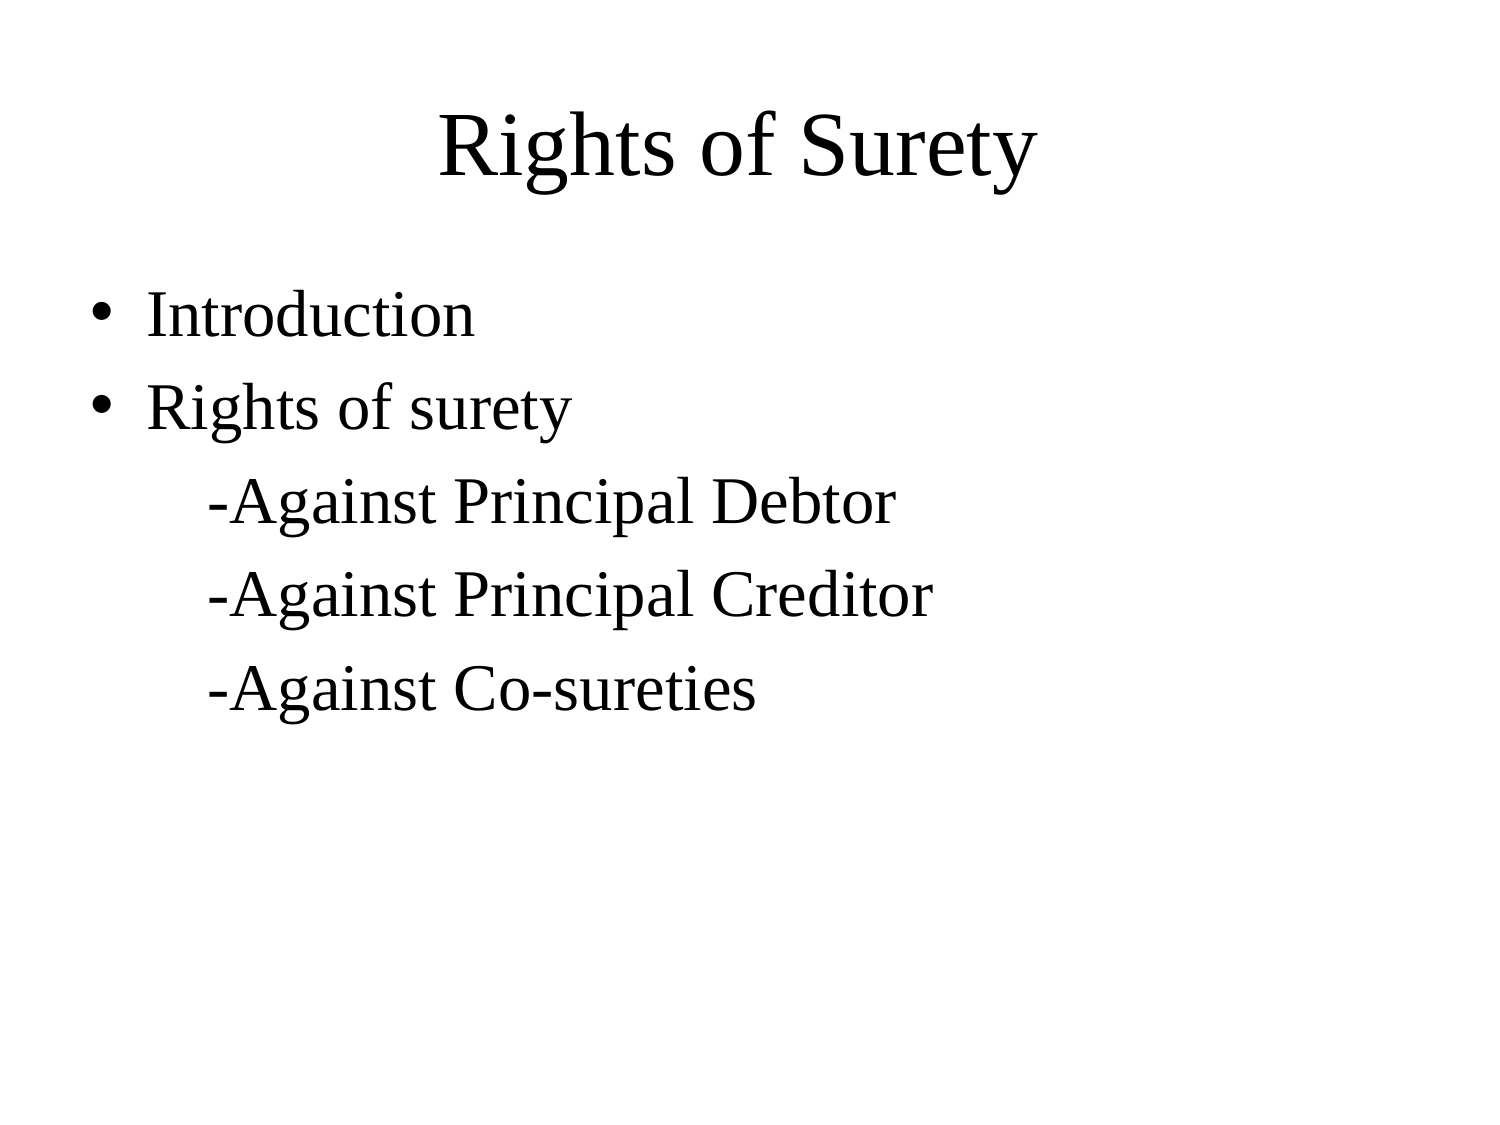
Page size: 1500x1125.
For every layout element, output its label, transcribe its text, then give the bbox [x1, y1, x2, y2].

title Rights of Surety [75, 45, 1425, 233]
list Introduction Rights of surety -Against Principal Debtor -Against Principal Creditor -Against Co-sureties [75, 262, 1425, 1005]
